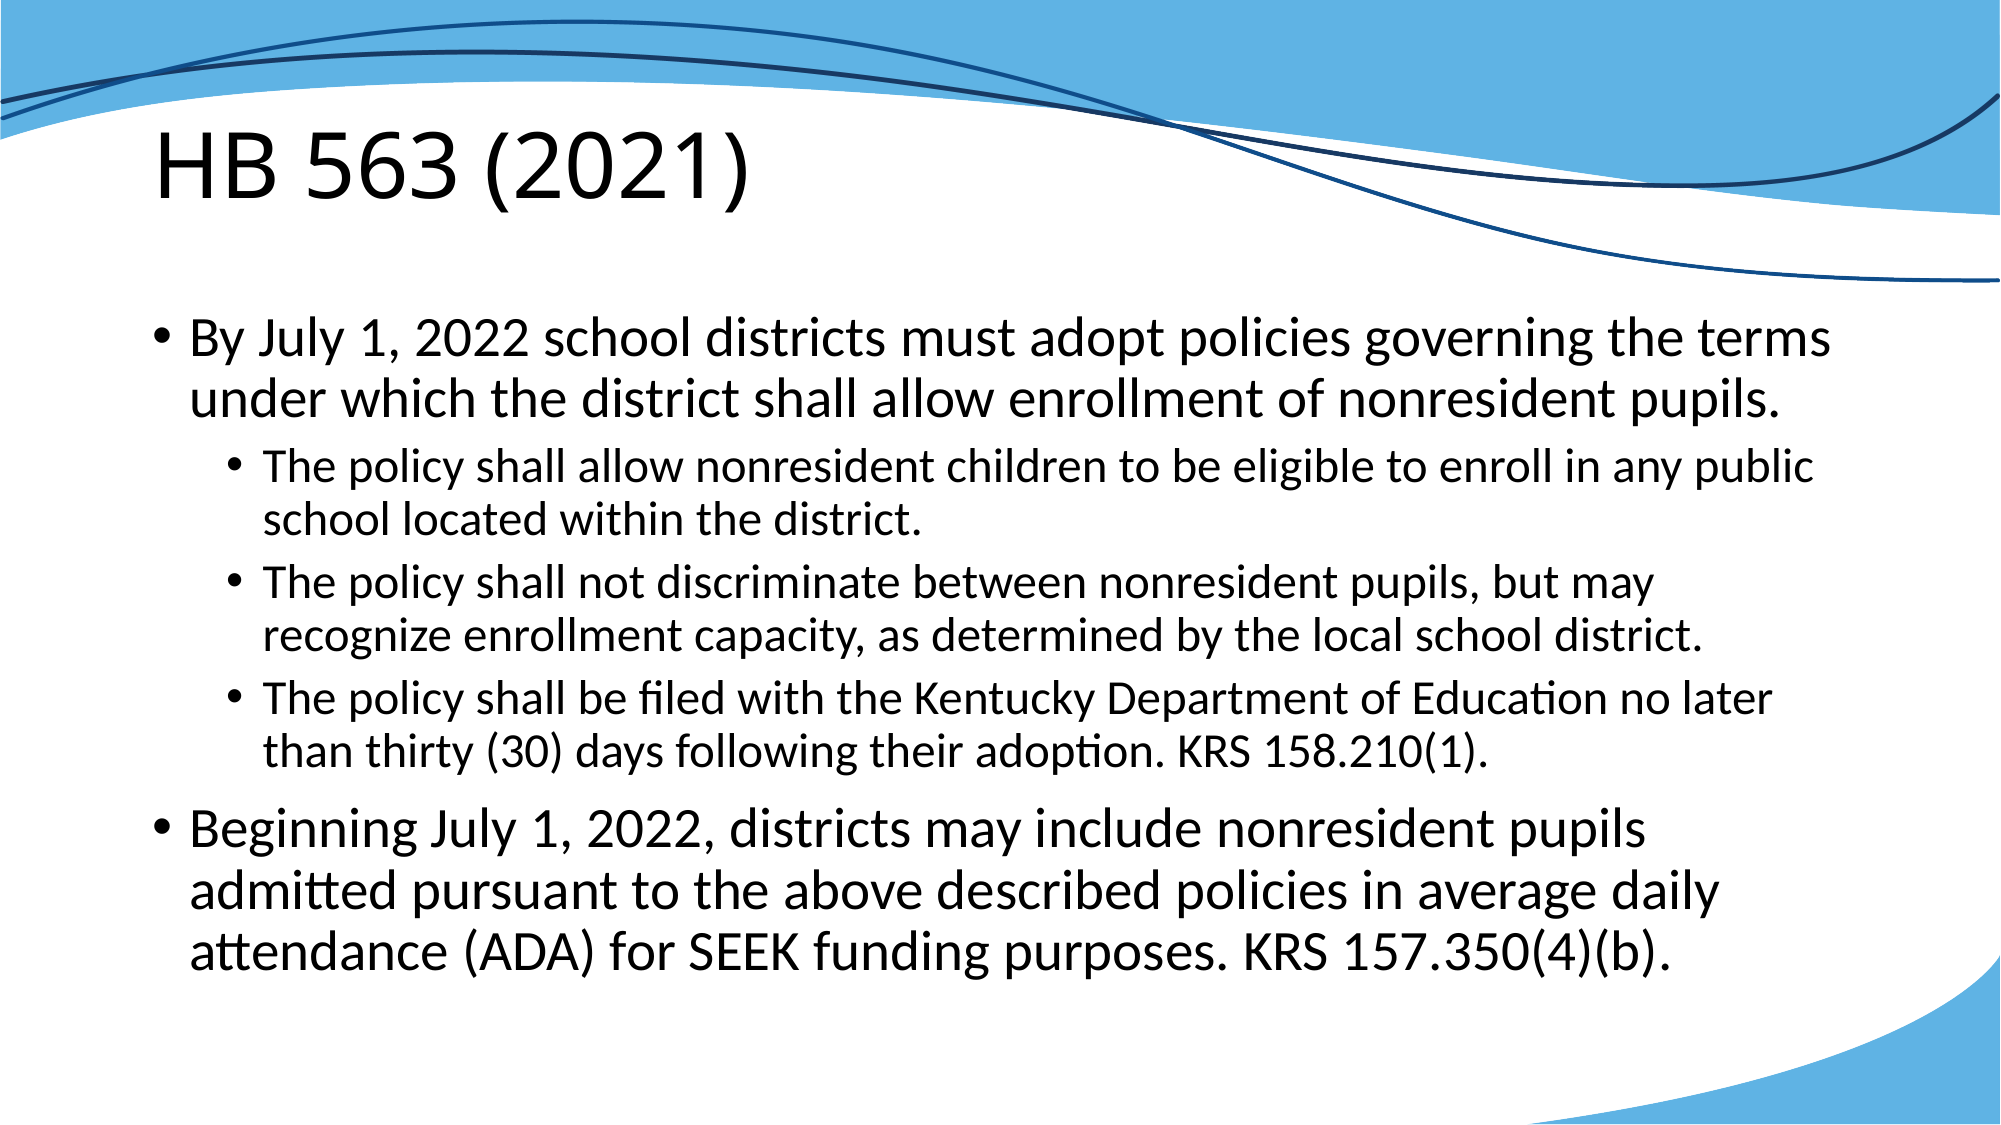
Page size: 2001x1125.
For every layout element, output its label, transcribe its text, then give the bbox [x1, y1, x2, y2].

title HB 563 (2021) [137, 59, 1863, 278]
list By July 1, 2022 school districts must adopt policies governing the terms under which the district shall allow enrollment of nonresident pupils. The policy shall allow nonresident children to be eligible to enroll in any public school located within the district. The policy shall not discriminate between nonresident pupils, but may recognize enrollment capacity, as determined by the local school district. The policy shall be filed with the Kentucky Department of Education no later than thirty (30) days following their adoption. KRS 158.210(1). Beginning July 1, 2022, districts may include nonresident pupils admitted pursuant to the above described policies in average daily attendance (ADA) for SEEK funding purposes. KRS 157.350(4)(b). [137, 299, 1863, 1014]
picture [0, 0, 2000, 1125]
